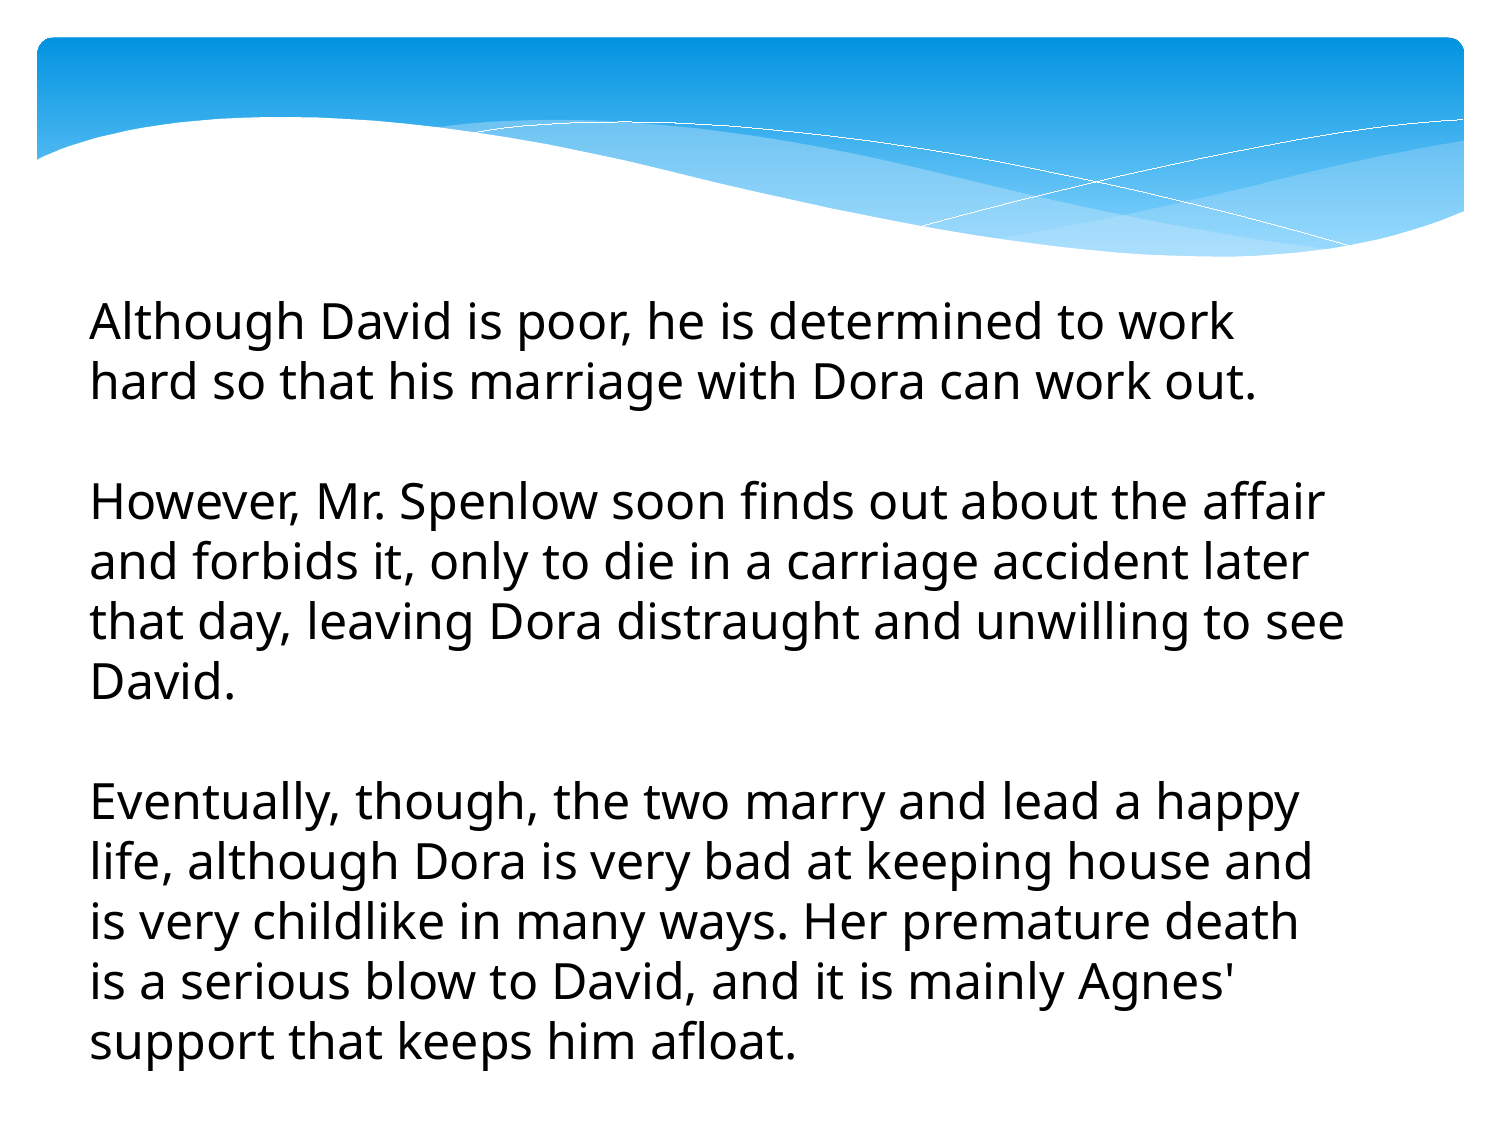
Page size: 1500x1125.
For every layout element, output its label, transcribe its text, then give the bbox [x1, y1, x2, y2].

text_box Although David is poor, he is determined to work hard so that his marriage with Dora can work out. However, Mr. Spenlow soon finds out about the affair and forbids it, only to die in a carriage accident later that day, leaving Dora distraught and unwilling to see David. Eventually, though, the two marry and lead a happy life, although Dora is very bad at keeping house and is very childlike in many ways. Her premature death is a serious blow to David, and it is mainly Agnes' support that keeps him afloat. [74, 282, 1363, 1077]
